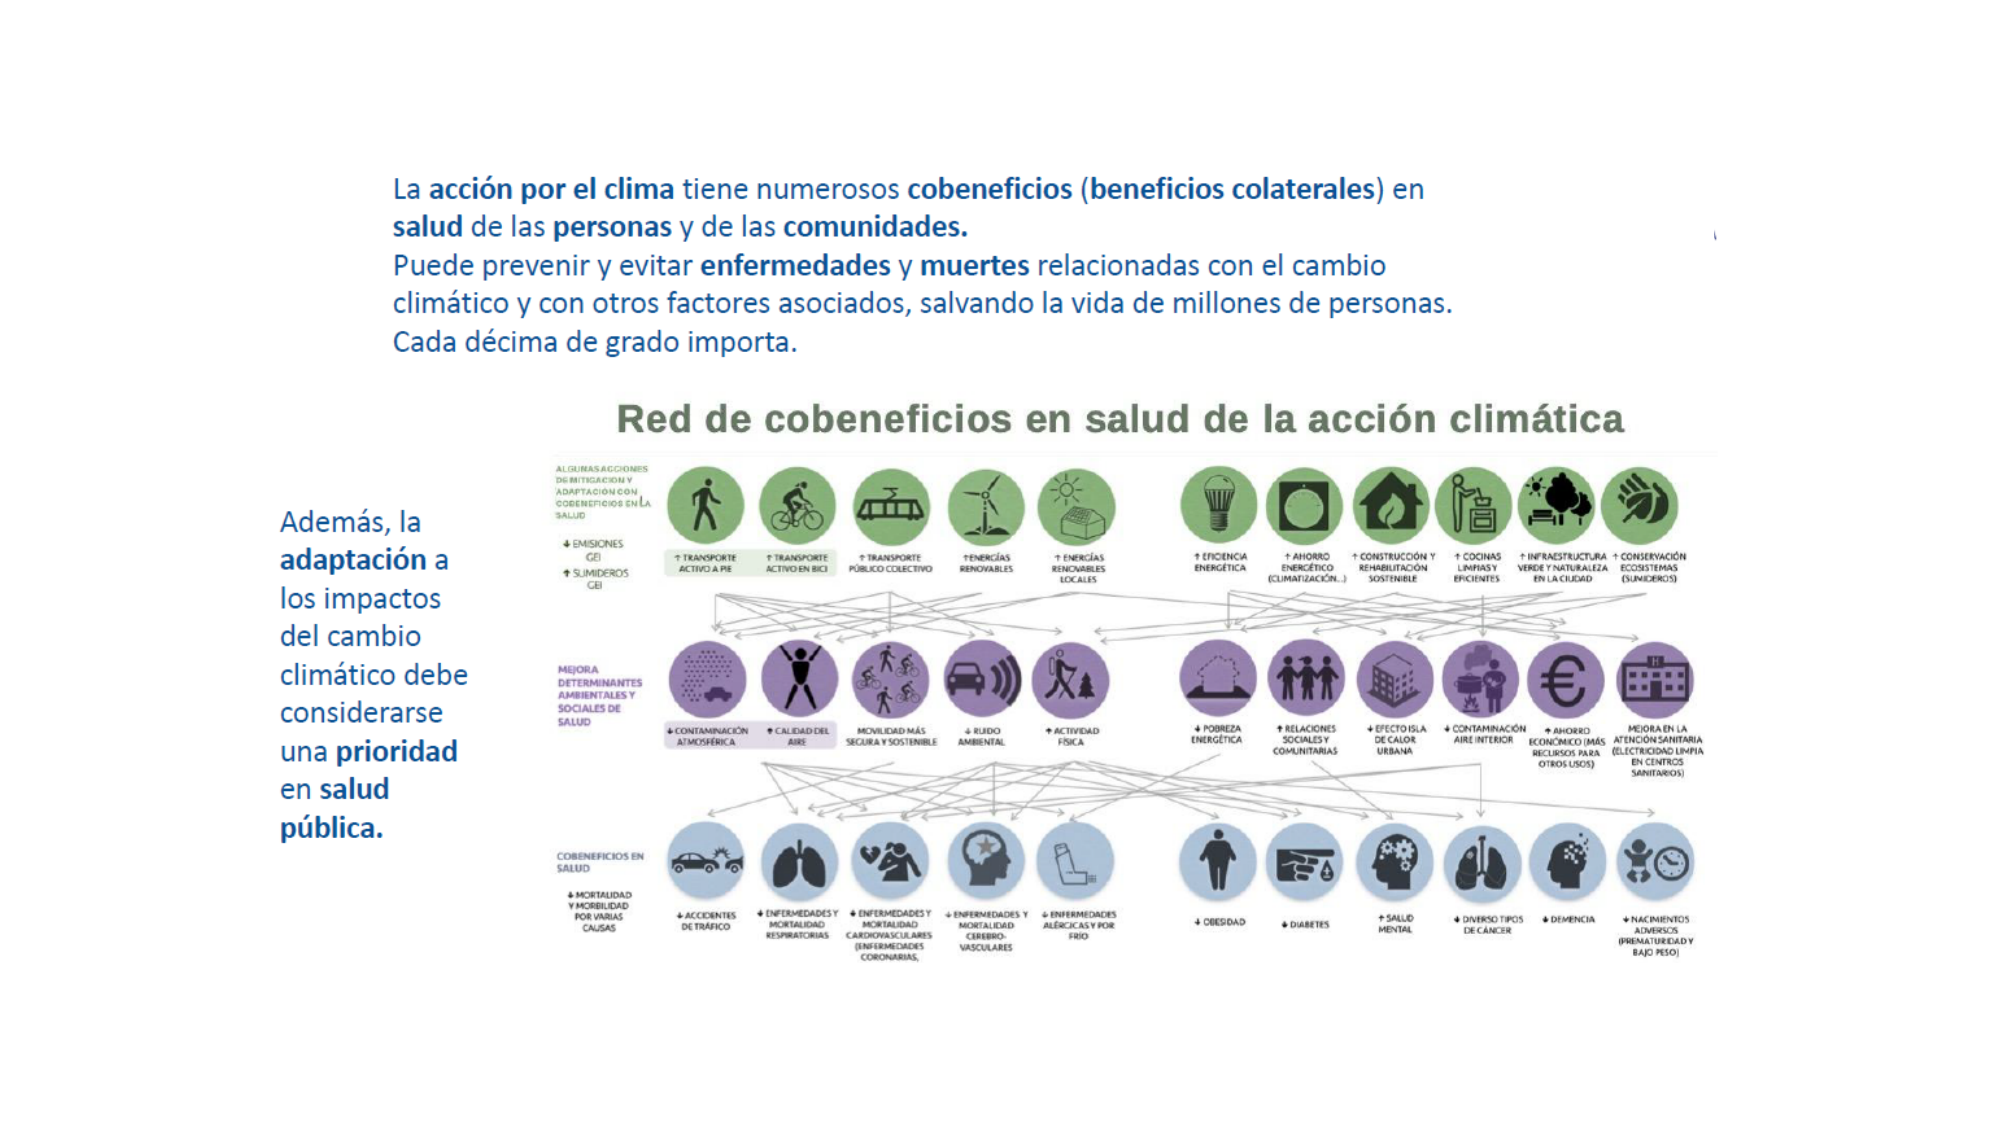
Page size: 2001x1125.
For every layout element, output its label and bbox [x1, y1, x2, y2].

picture [249, 155, 1744, 963]
